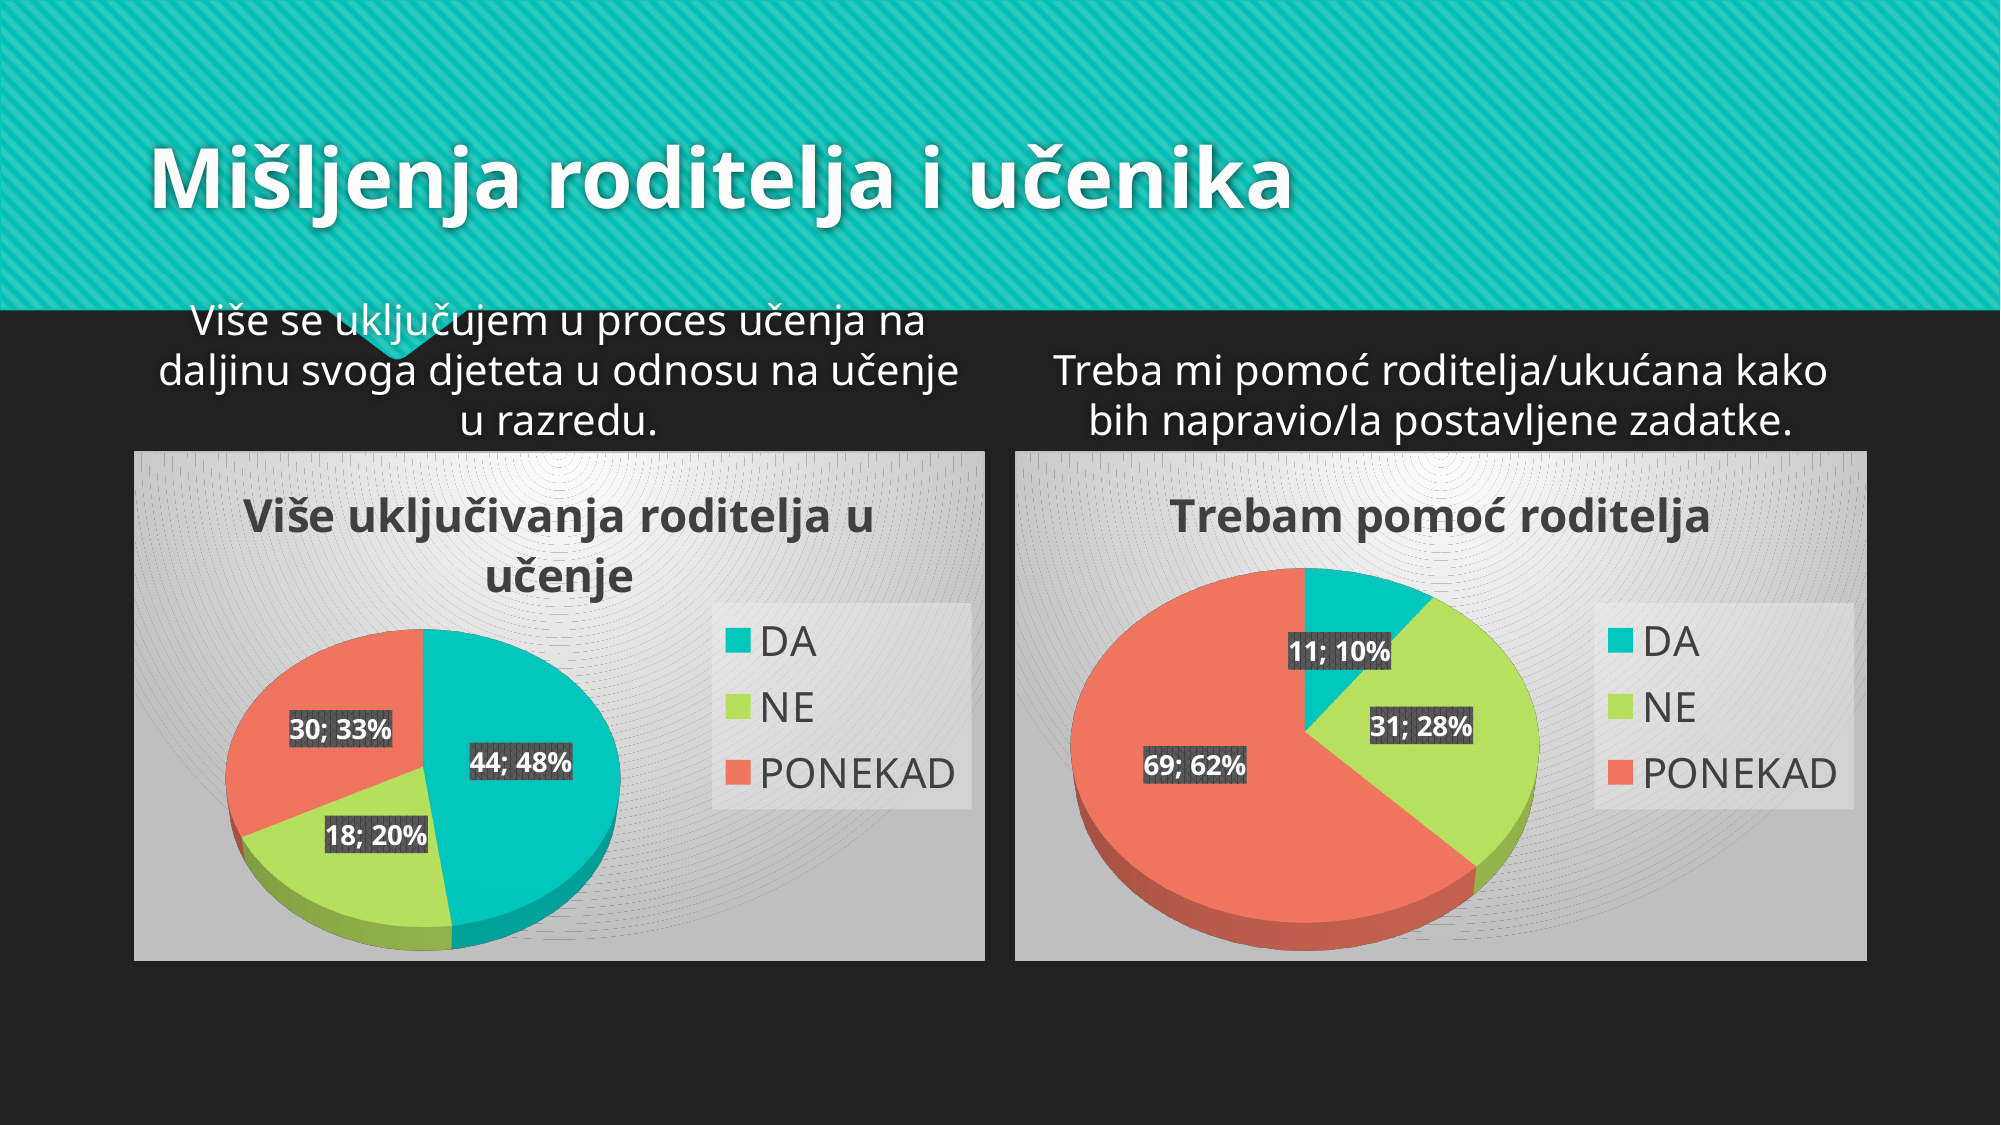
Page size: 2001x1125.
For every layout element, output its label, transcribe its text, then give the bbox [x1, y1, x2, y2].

title Mišljenja roditelja i učenika [132, 73, 1868, 233]
chart [133, 451, 986, 962]
list Treba mi pomoć roditelja/ukućana kako bih napravio/la postavljene zadatke. [1014, 356, 1868, 451]
chart [1014, 451, 1868, 962]
list Više se uključujem u proces učenja na daljinu svoga djeteta u odnosu na učenje u razredu. [133, 356, 985, 451]
